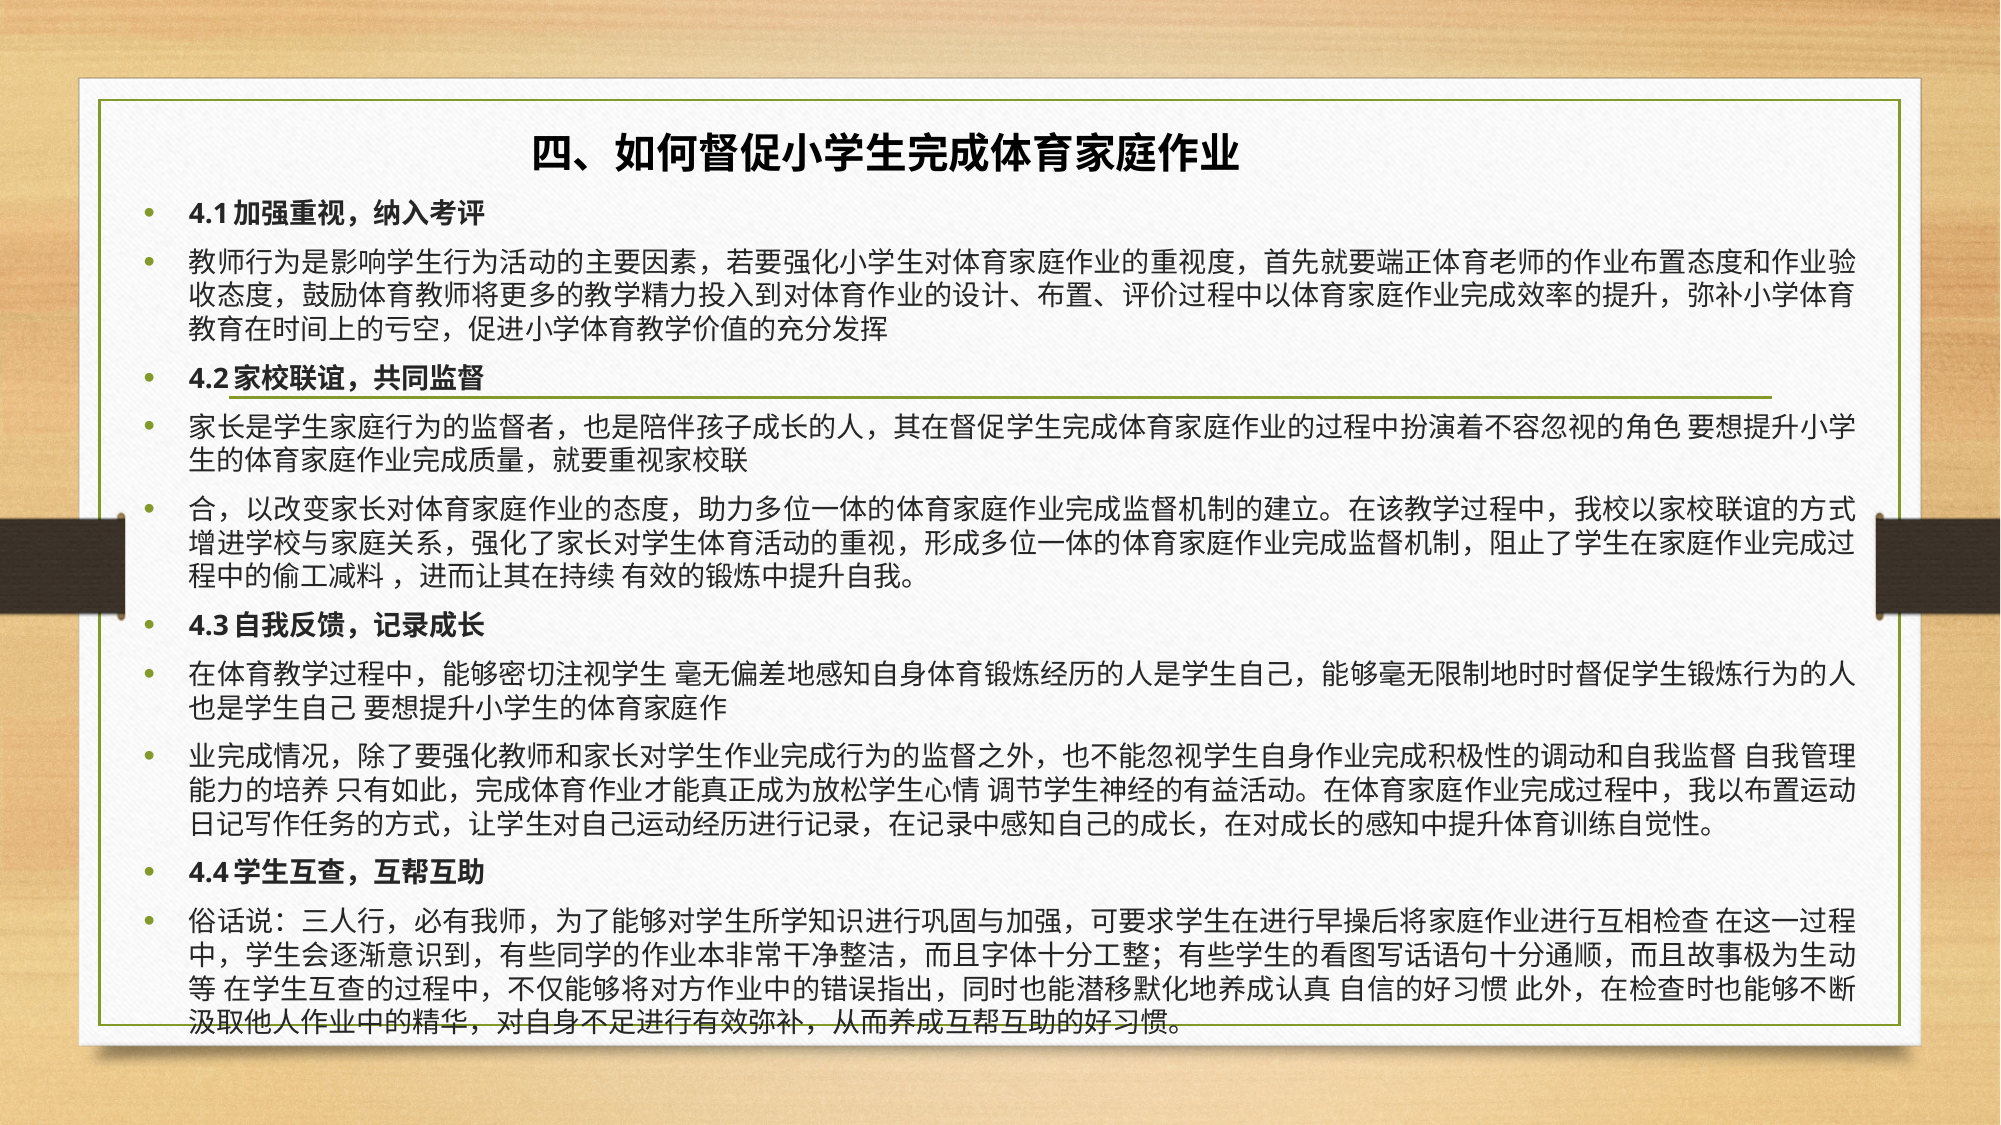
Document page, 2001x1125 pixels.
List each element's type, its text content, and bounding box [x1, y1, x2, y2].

picture [0, 0, 2001, 1125]
title 四、如何督促小学生完成体育家庭作业 [23, 98, 1749, 205]
list 4.1加强重视，纳入考评 教师行为是影响学生行为活动的主要因素，若要强化小学生对体育家庭作业的重视度，首先就要端正体育老师的作业布置态度和作业验收态度，鼓励体育教师将更多的教学精力投入到对体育作业的设计、布置、评价过程中以体育家庭作业完成效率的提升，弥补小学体育教育在时间上的亏空，促进小学体育教学价值的充分发挥 4.2家校联谊，共同监督 家长是学生家庭行为的监督者，也是陪伴孩子成长的人，其在督促学生完成体育家庭作业的过程中扮演着不容忽视的角色 要想提升小学生的体育家庭作业完成质量，就要重视家校联 合，以改变家长对体育家庭作业的态度，助力多位一体的体育家庭作业完成监督机制的建立。在该教学过程中，我校以家校联谊的方式增进学校与家庭关系，强化了家长对学生体育活动的重视，形成多位一体的体育家庭作业完成监督机制，阻止了学生在家庭作业完成过程中的偷工减料 ，进而让其在持续 有效的锻炼中提升自我。 4.3自我反馈，记录成长 在体育教学过程中，能够密切注视学生 毫无偏差地感知自身体育锻炼经历的人是学生自己，能够毫无限制地时时督促学生锻炼行为的人也是学生自己 要想提升小学生的体育家庭作 业完成情况，除了要强化教师和家长对学生作业完成行为的监督之外，也不能忽视学生自身作业完成积极性的调动和自我监督 自我管理能力的培养 只有如此，完成体育作业才能真正成为放松学生心情 调节学生神经的有益活动。在体育家庭作业完成过程中，我以布置运动日记写作任务的方式，让学生对自己运动经历进行记录，在记录中感知自己的成长，在对成长的感知中提升体育训练自觉性。 4.4学生互查，互帮互助 俗话说：三人行，必有我师，为了能够对学生所学知识进行巩固与加强，可要求学生在进行早操后将家庭作业进行互相检查 在这一过程中，学生会逐渐意识到，有些同学的作业本非常干净整洁，而且字体十分工整；有些学生的看图写话语句十分通顺，而且故事极为生动等 在学生互查的过程中，不仅能够将对方作业中的错误指出，同时也能潜移默化地养成认真 自信的好习惯 此外，在检查时也能够不断汲取他人作业中的精华，对自身不足进行有效弥补，从而养成互帮互助的好习惯。 [128, 187, 1872, 1050]
